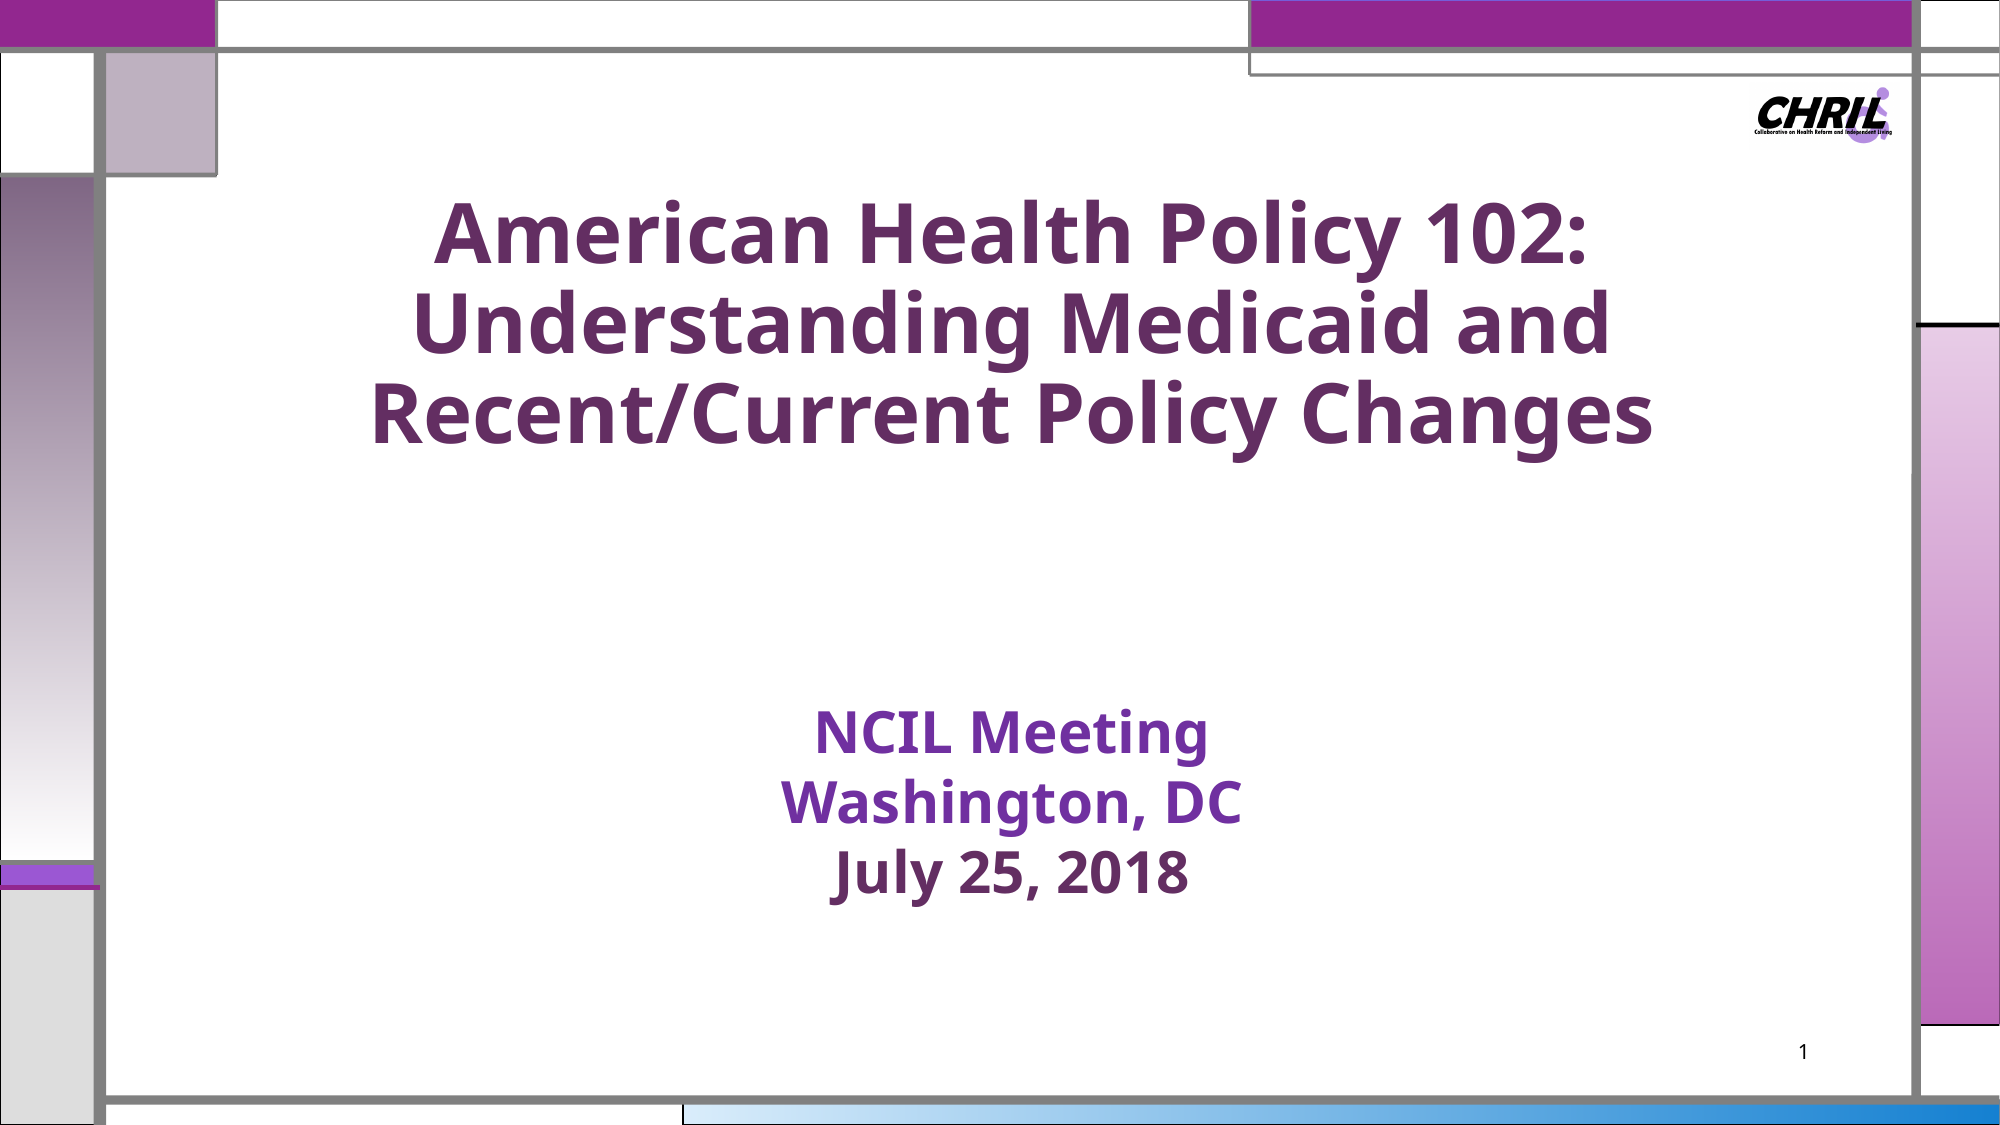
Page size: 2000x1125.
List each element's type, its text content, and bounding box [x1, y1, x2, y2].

picture [1749, 82, 1900, 150]
title American Health Policy 102: Understanding Medicaid and Recent/Current Policy Changes [262, 306, 1763, 469]
subtitle NCIL Meeting Washington, DC July 25, 2018 [337, 687, 1688, 1013]
slide_number 1 [1662, 1030, 1825, 1075]
